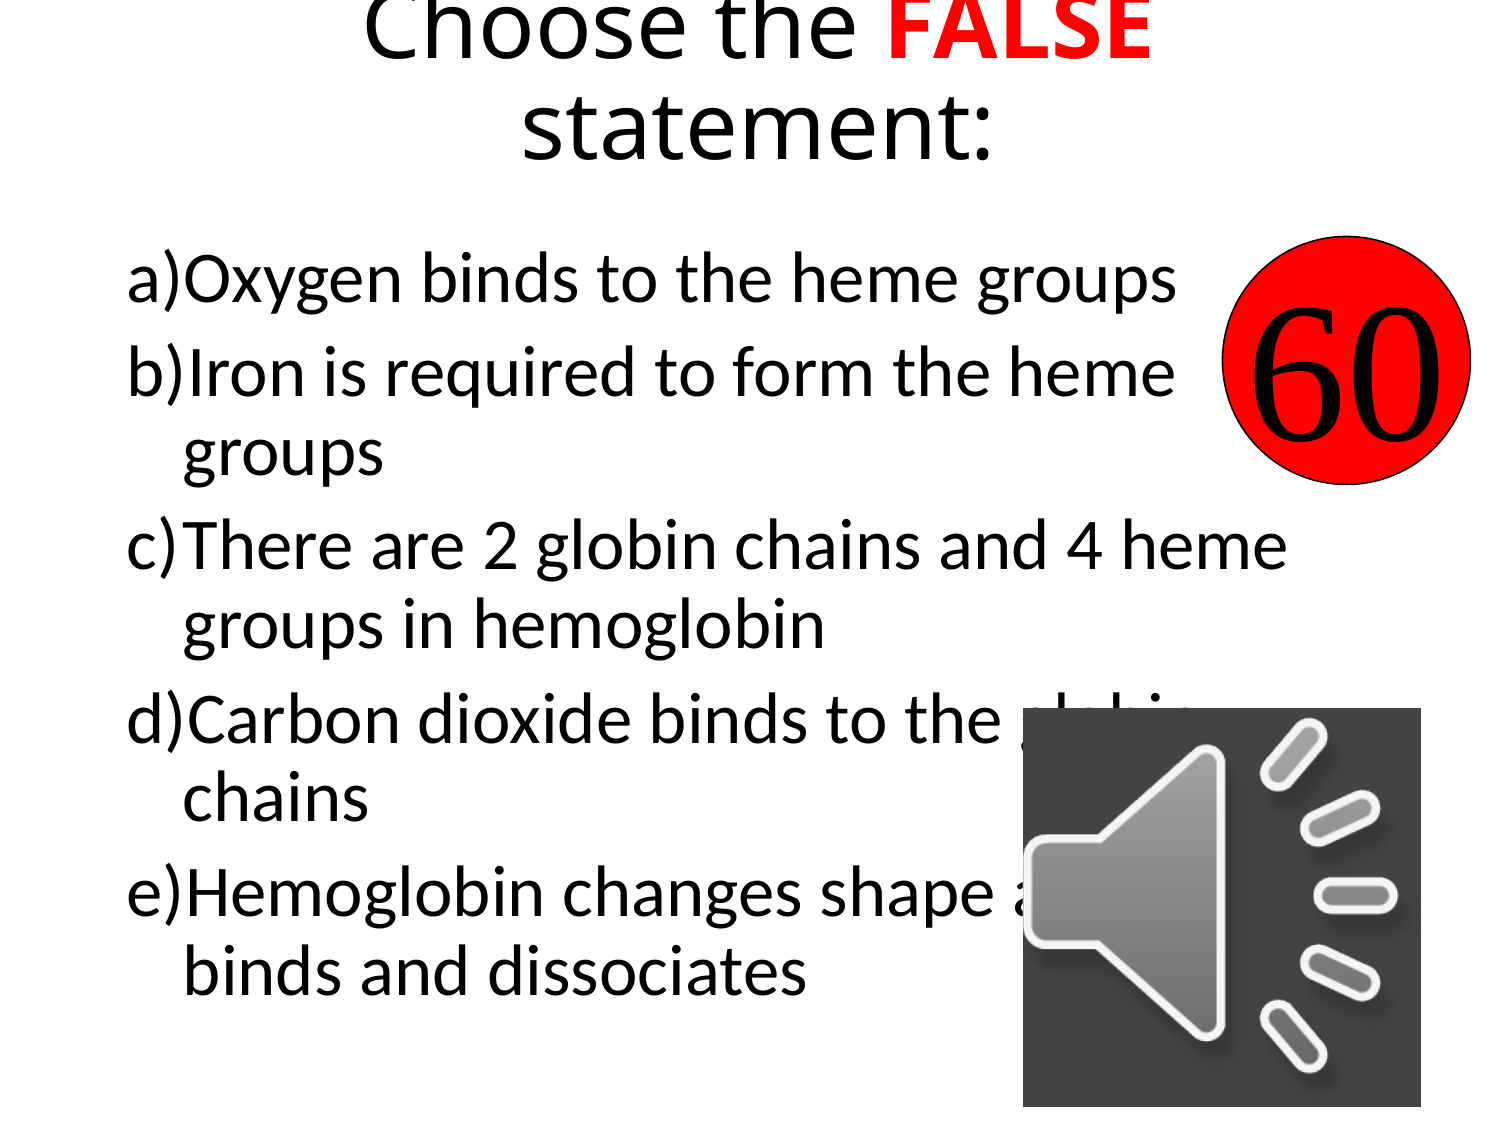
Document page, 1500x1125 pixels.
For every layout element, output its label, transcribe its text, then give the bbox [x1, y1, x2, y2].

text_box Oxygen binds to the heme groups Iron is required to form the heme groups There are 2 globin chains and 4 heme groups in hemoglobin Carbon dioxide binds to the globin chains Hemoglobin changes shape as oxygen binds and dissociates [111, 231, 1371, 1024]
title Choose the FALSE statement: [121, 0, 1396, 188]
text_box 60 [1222, 236, 1471, 485]
picture [1021, 707, 1422, 1108]
